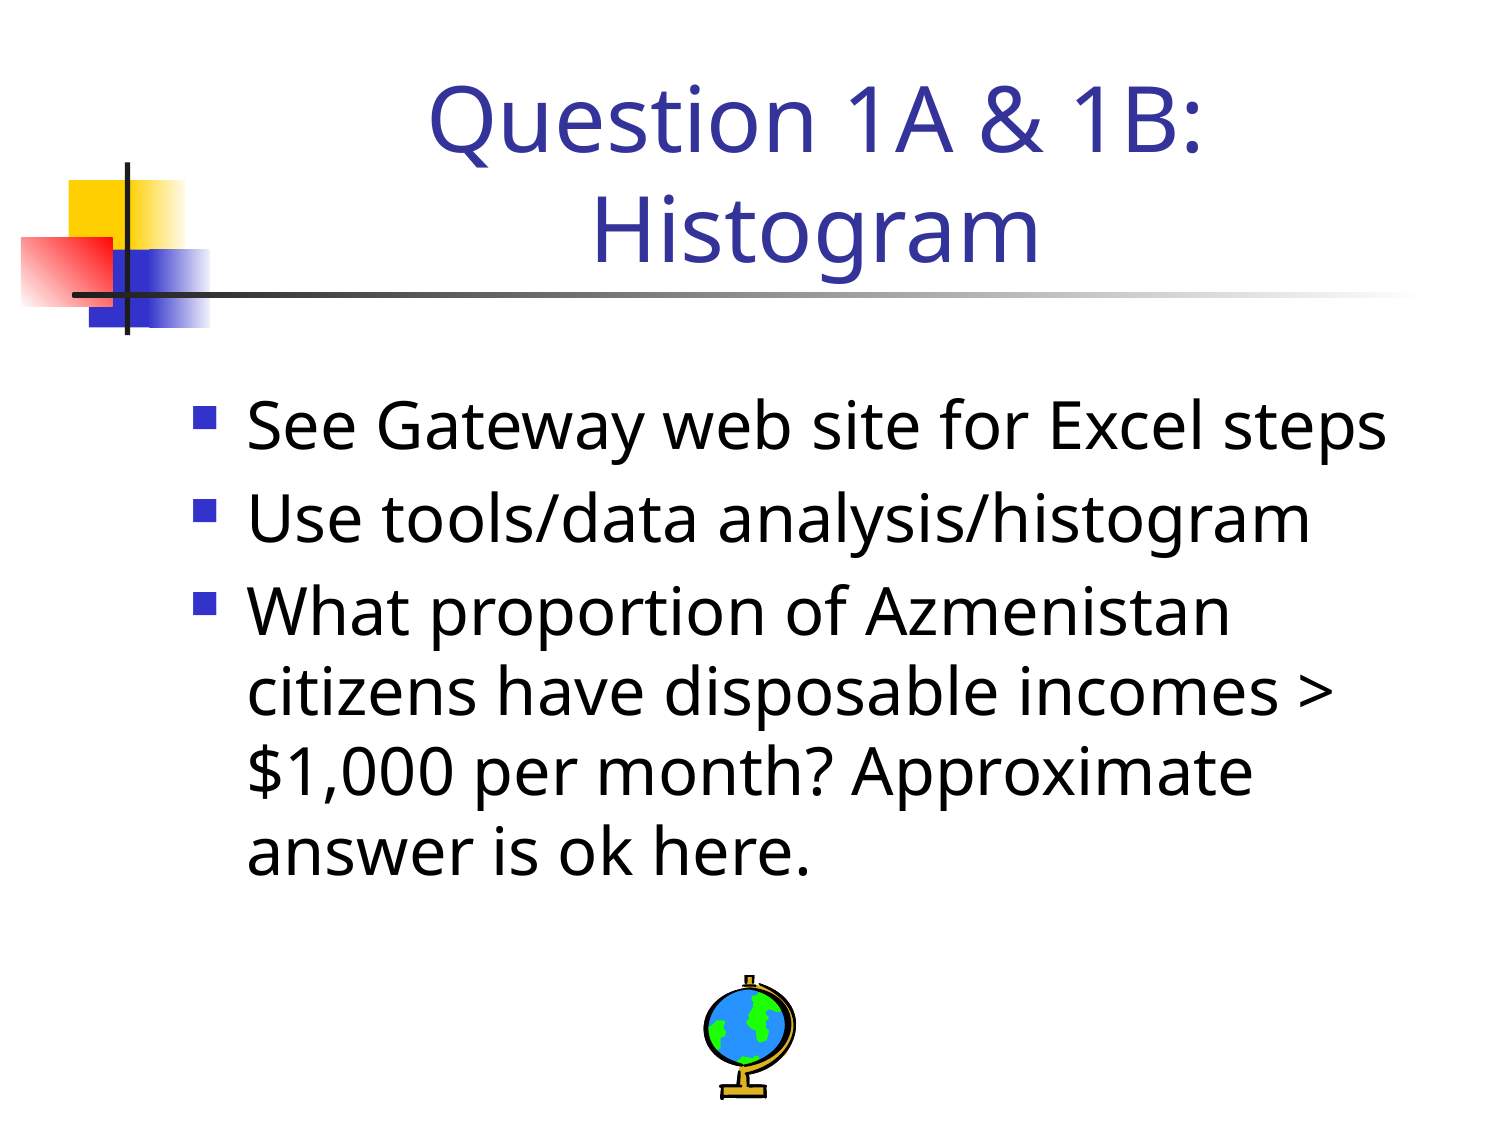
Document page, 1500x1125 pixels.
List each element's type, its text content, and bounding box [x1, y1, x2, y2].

title Question 1A & 1B: Histogram [188, 101, 1468, 289]
list See Gateway web site for Excel steps Use tools/data analysis/histogram What proportion of Azmenistan citizens have disposable incomes > $1,000 per month? Approximate answer is ok here. [174, 375, 1450, 1050]
